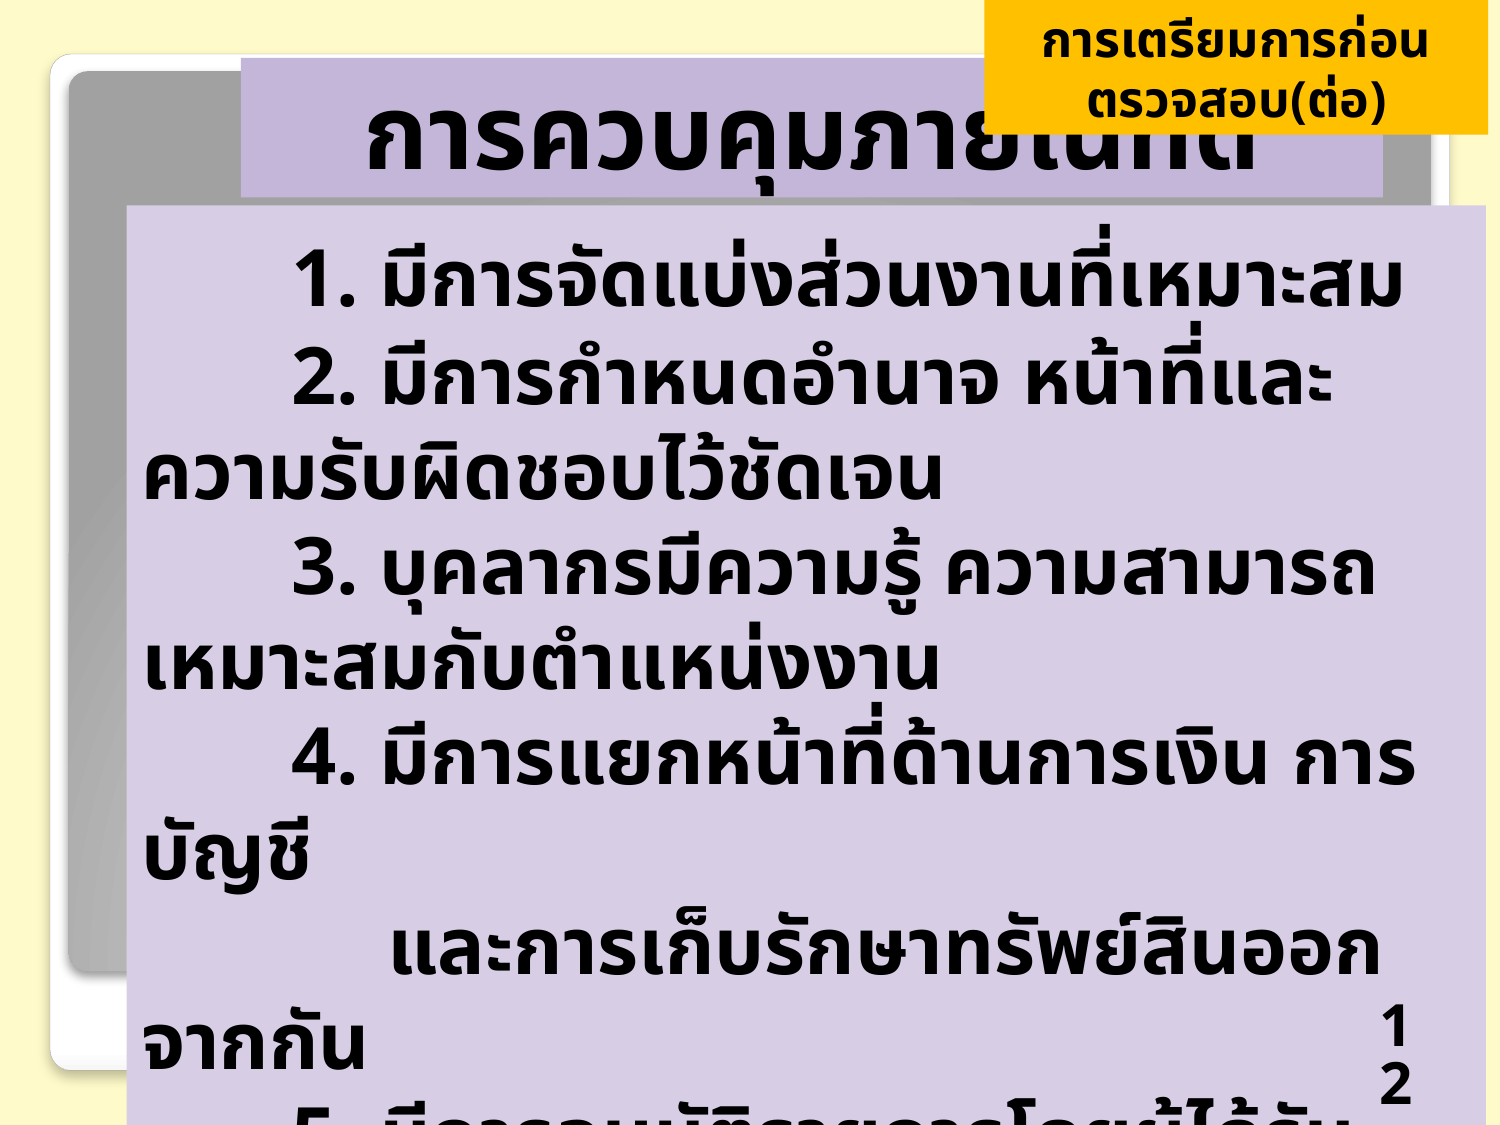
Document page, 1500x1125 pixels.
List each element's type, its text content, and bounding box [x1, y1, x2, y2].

text_box 1. มีการจัดแบ่งส่วนงานที่เหมาะสม 2. มีการกำหนดอำนาจ หน้าที่และความรับผิดชอบไว้ชัดเจน 3. บุคลากรมีความรู้ ความสามารถเหมาะสมกับตำแหน่งงาน 4. มีการแยกหน้าที่ด้านการเงิน การบัญชี และการเก็บรักษาทรัพย์สินออกจากกัน 5. มีการอนุมัติรายการโดยผู้ได้รับมอบอำนาจ 6. มีการควบคุมดูแลรักษาทรัพย์สินที่เหมาะสม 7. มีระบบบัญชีที่ให้ข้อมูลแก่ฝ่ายบริหารอย่างเพียงพอ 8. ผู้ตรวจสอบสามารถทำหน้าที่ได้อย่างอิสระ [126, 205, 1486, 1125]
text_box การควบคุมภายในที่ดี [240, 57, 1383, 198]
slide_number 12 [1364, 987, 1453, 1075]
text_box การเตรียมการก่อนตรวจสอบ(ต่อ) [984, 0, 1489, 135]
